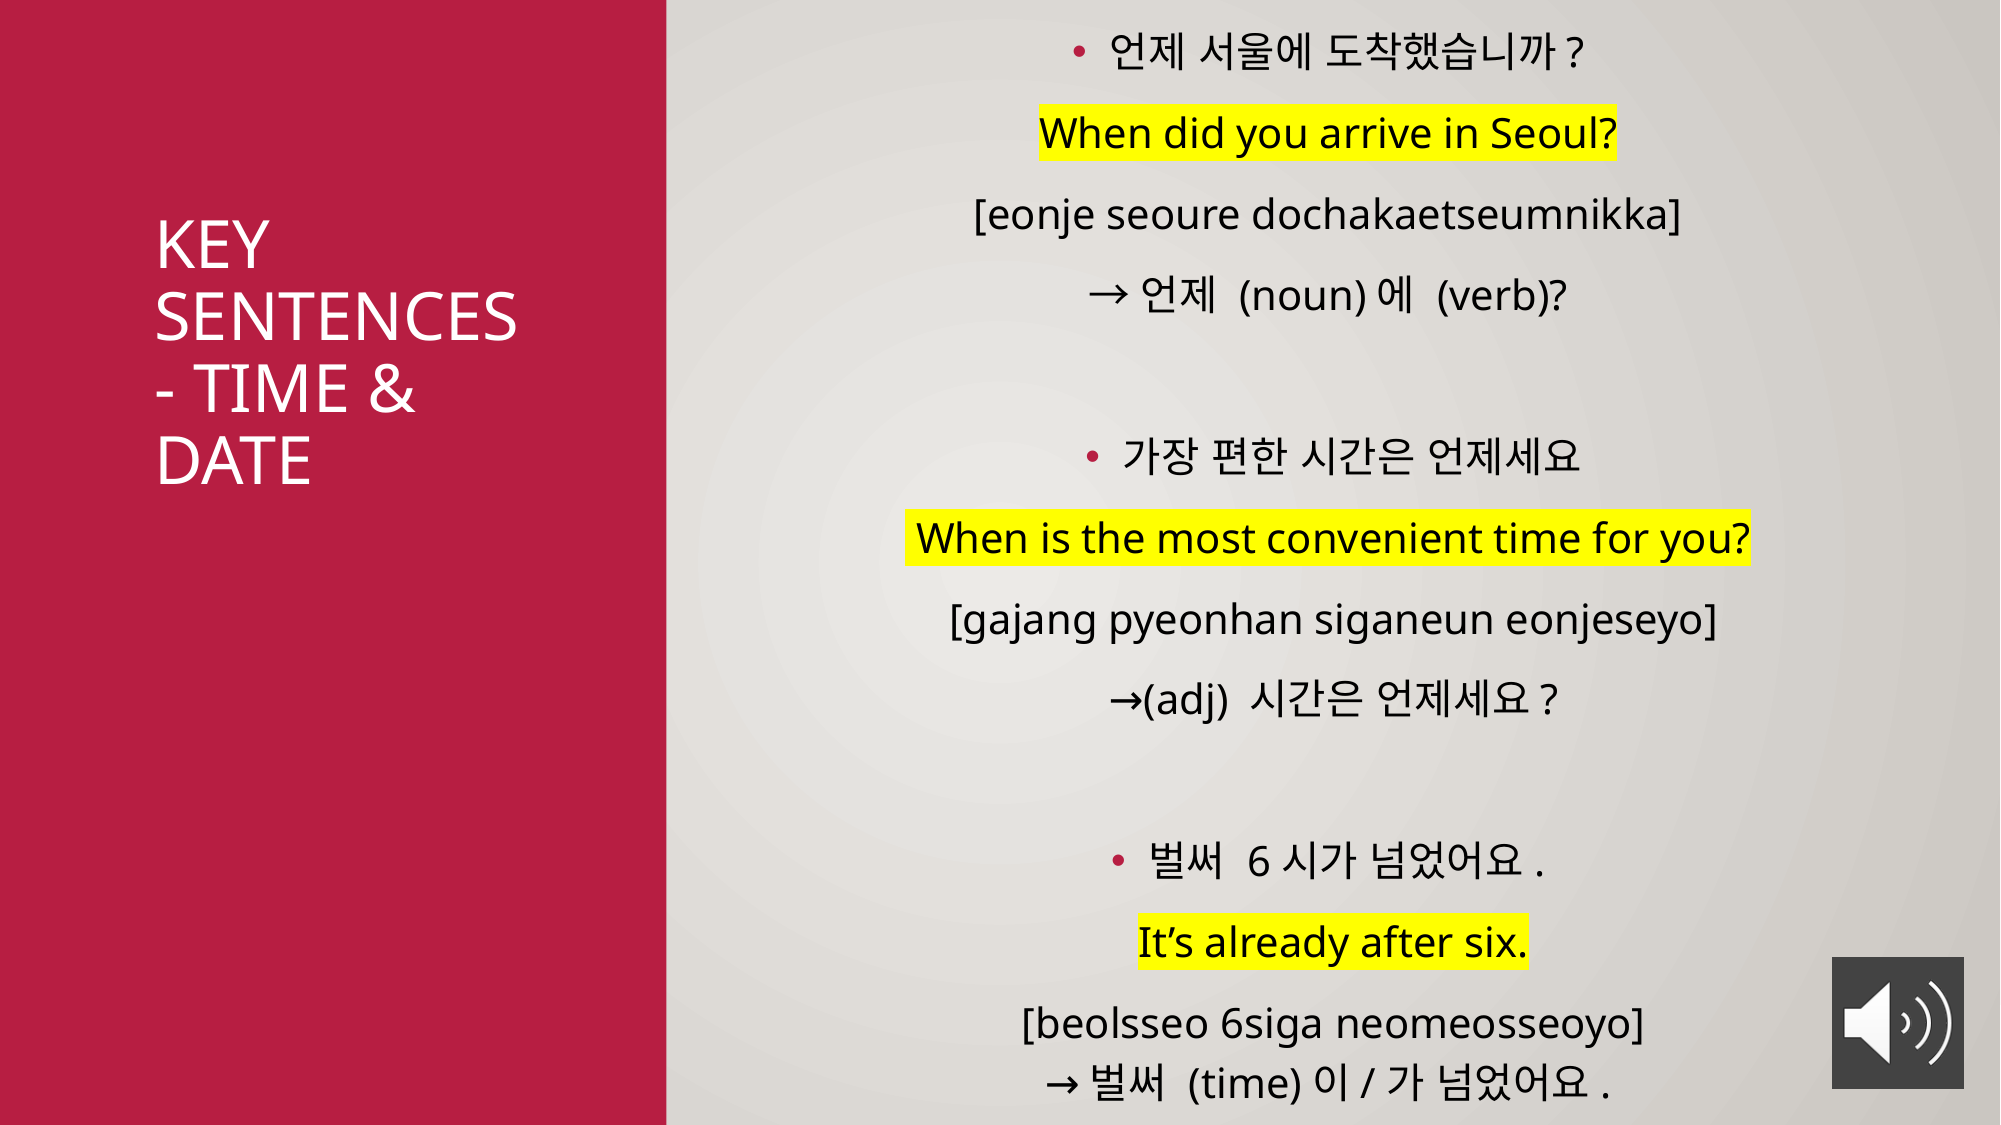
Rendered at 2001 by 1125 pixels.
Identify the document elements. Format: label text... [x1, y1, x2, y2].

text_box [0, 0, 668, 1125]
picture [1830, 955, 1965, 1090]
list 언제 서울에 도착했습니까? When did you arrive in Seoul? [eonje seoure dochakaetseumnikka] →언제 (noun)에 (verb)? 가장 편한 시간은 언제세요 When is the most convenient time for you? [gajang pyeonhan siganeun eonjeseyo] →(adj) 시간은 언제세요? 벌써 6시가 넘었어요. It’s already after six. [beolsseo 6siga neomeosseoyo] →벌써 (time)이/가 넘었어요. [693, 8, 1975, 1117]
text_box [668, 0, 2000, 1125]
title Key sentences - time & date [139, 203, 587, 956]
